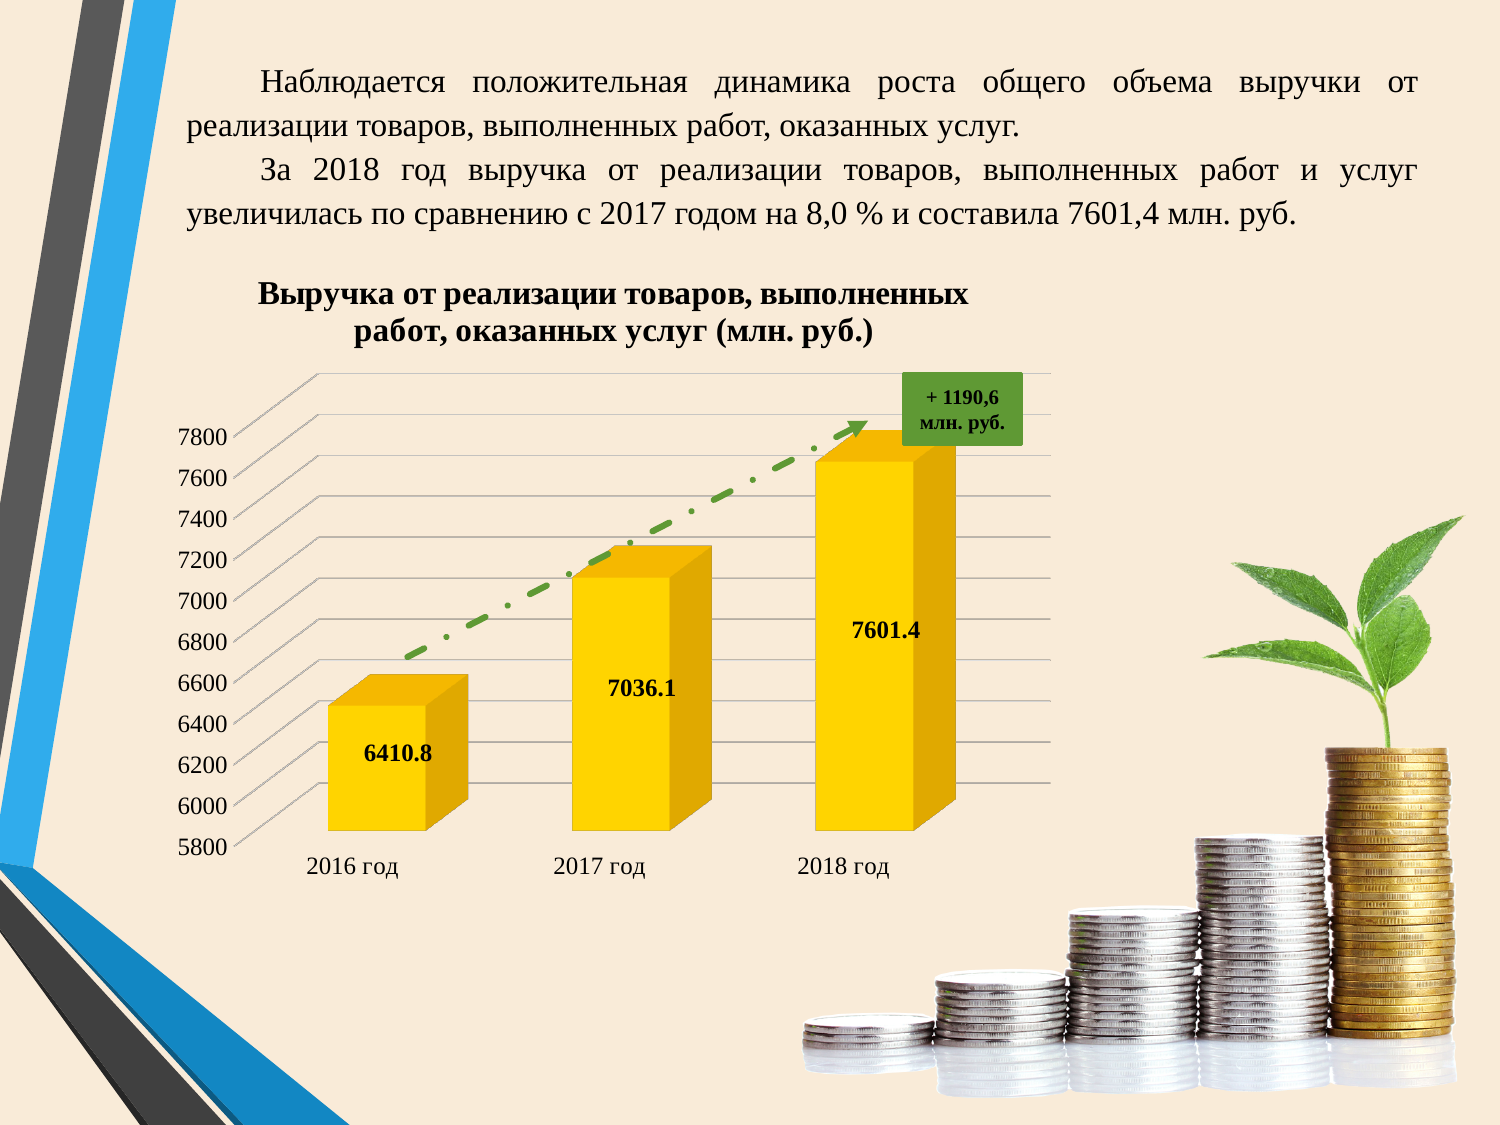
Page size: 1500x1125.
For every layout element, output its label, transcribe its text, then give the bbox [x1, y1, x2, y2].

picture [630, 455, 1500, 1125]
chart [159, 243, 1070, 894]
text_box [407, 420, 869, 658]
list Наблюдается положительная динамика роста общего объема выручки от реализации товаров, выполненных работ, оказанных услуг. За 2018 год выручка от реализации товаров, выполненных работ и услуг увеличилась по сравнению с 2017 годом на 8,0 % и составила 7601,4 млн. руб. [171, 42, 1436, 244]
